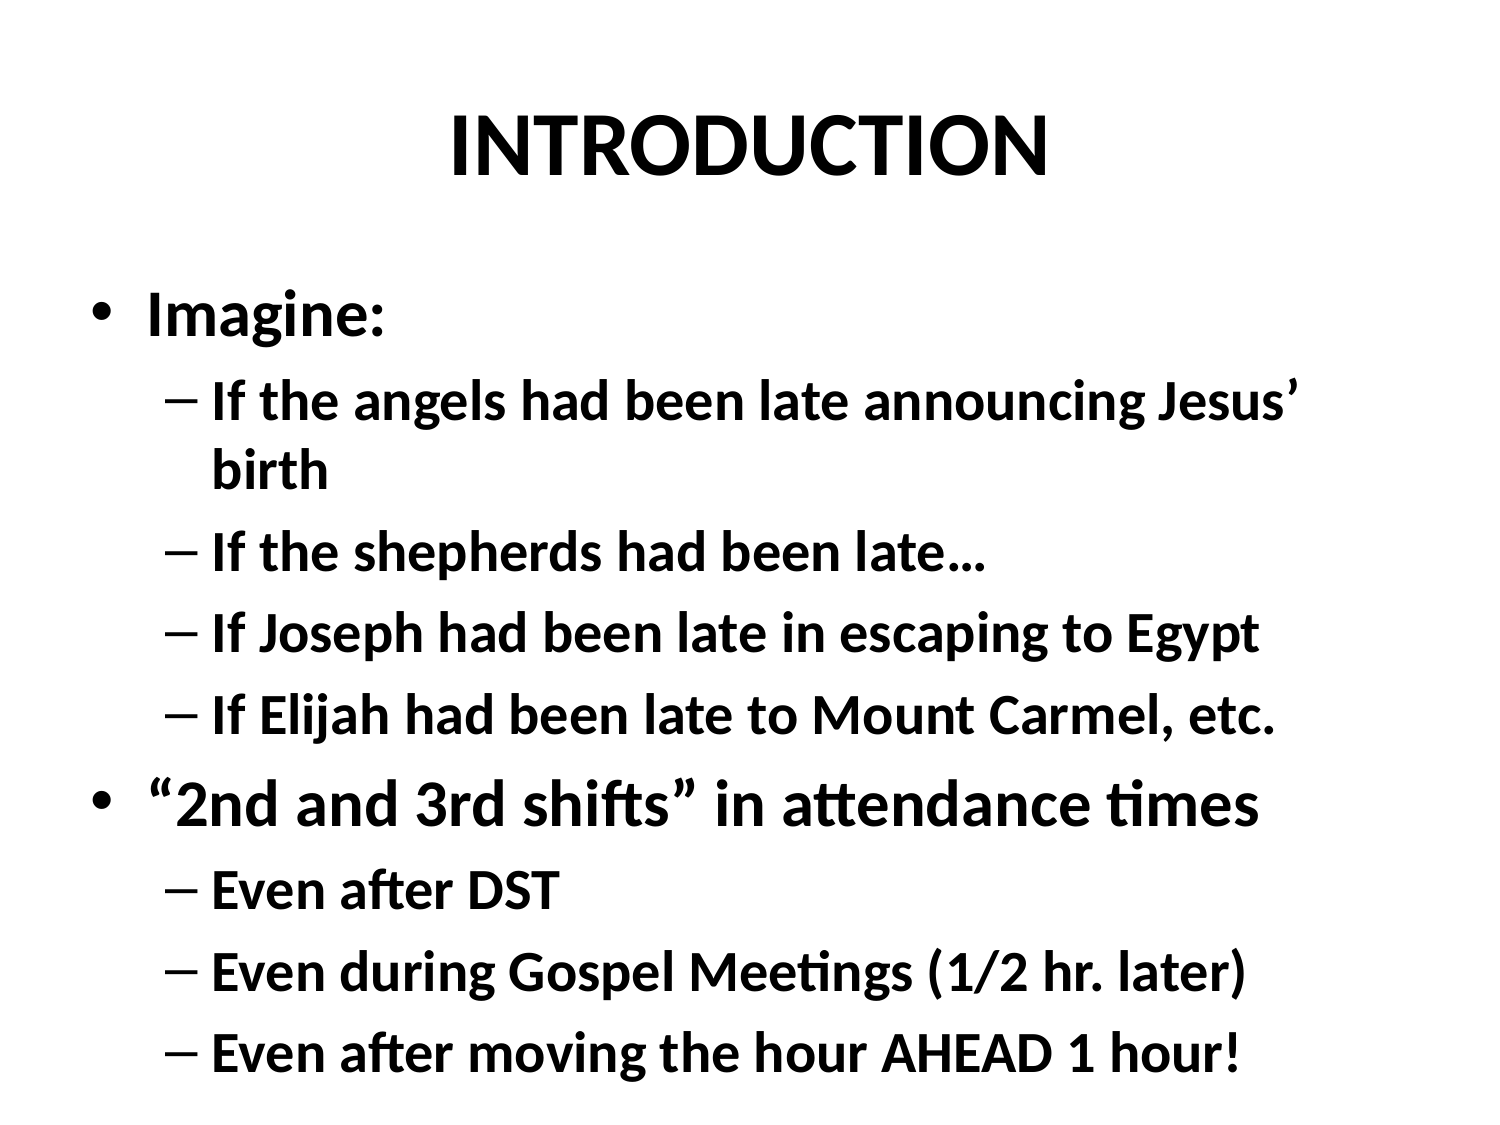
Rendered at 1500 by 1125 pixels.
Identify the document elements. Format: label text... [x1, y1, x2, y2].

title INTRODUCTION [75, 45, 1425, 233]
list Imagine: If the angels had been late announcing Jesus’ birth If the shepherds had been late… If Joseph had been late in escaping to Egypt If Elijah had been late to Mount Carmel, etc. “2nd and 3rd shifts” in attendance times Even after DST Even during Gospel Meetings (1/2 hr. later) Even after moving the hour AHEAD 1 hour! [75, 262, 1425, 1125]
